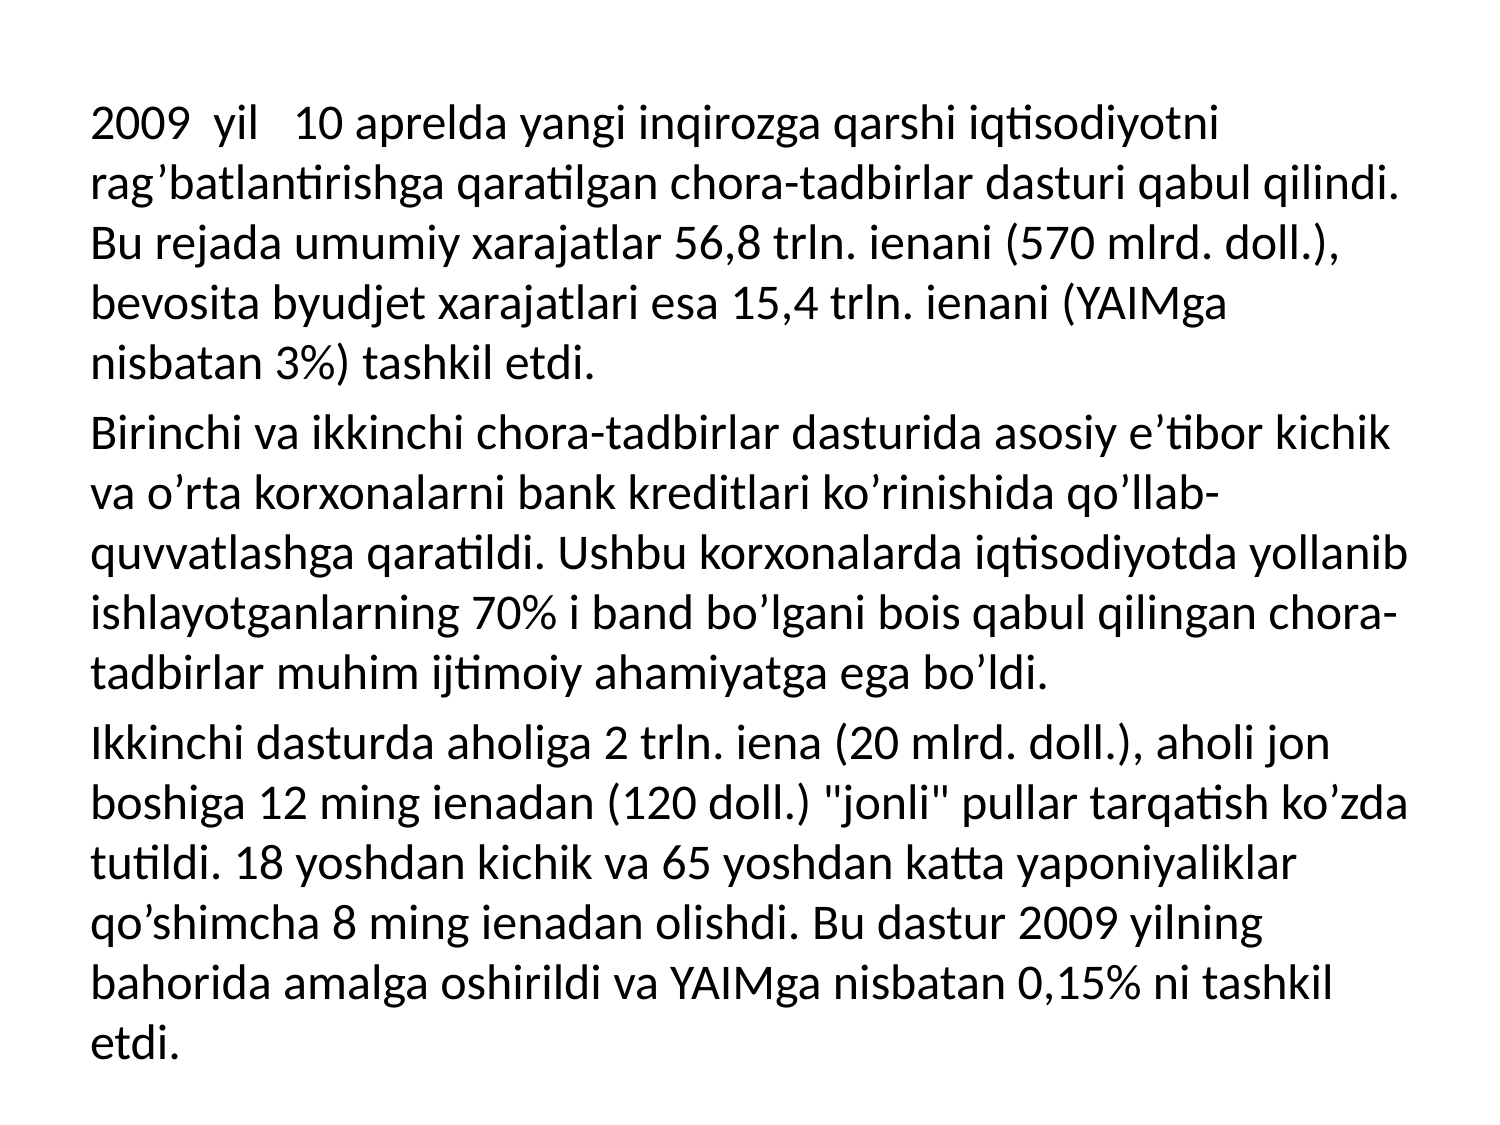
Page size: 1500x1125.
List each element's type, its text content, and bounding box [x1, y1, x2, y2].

list 2009 yil 10 aprelda yangi inqirozga qarshi iqtisodiyotni rag’batlantirishga qaratilgan chora-tadbirlar dasturi qabul qilindi. Bu rejada umumiy xarajatlar 56,8 trln. ienani (570 mlrd. doll.), bevosita byudjet xarajatlari esa 15,4 trln. ienani (YAIMga nisbatan 3%) tashkil etdi. Birinchi va ikkinchi chora-tadbirlar dasturida asosiy e’tibor kichik va o’rta korxonalarni bank kreditlari ko’rinishida qo’llab-quvvatlashga qaratildi. Ushbu korxonalarda iqtisodiyotda yollanib ishlayotganlarning 70% i band bo’lgani bois qabul qilingan chora-tadbirlar muhim ijtimoiy ahamiyatga ega bo’ldi. Ikkinchi dasturda aholiga 2 trln. iena (20 mlrd. doll.), aholi jon boshiga 12 ming ienadan (120 doll.) "jonli" pullar tarqatish ko’zda tutildi. 18 yoshdan kichik va 65 yoshdan katta yaponiyaliklar qo’shimcha 8 ming ienadan olishdi. Bu dastur 2009 yilning bahorida amalga oshirildi va YAIMga nisbatan 0,15% ni tashkil etdi. [75, 82, 1425, 1079]
